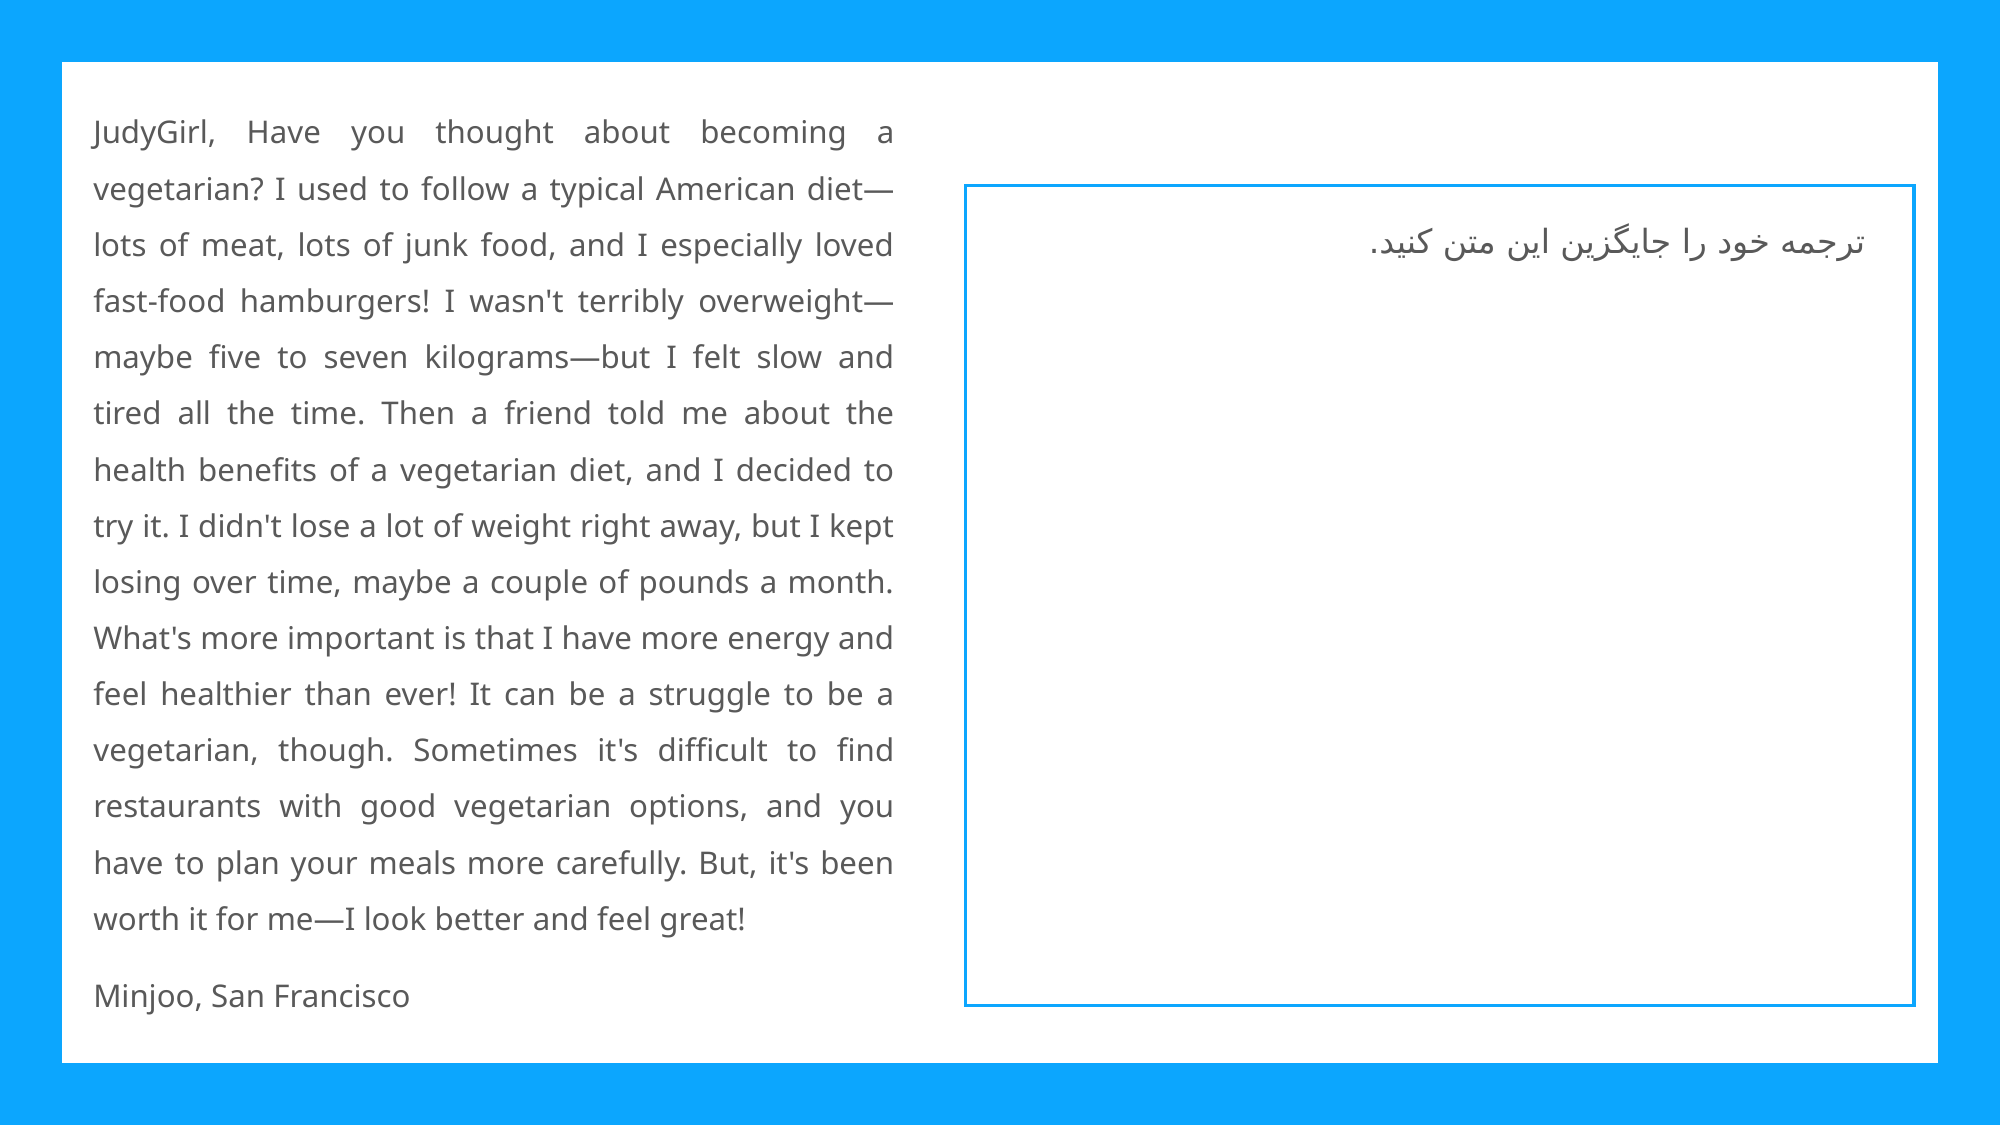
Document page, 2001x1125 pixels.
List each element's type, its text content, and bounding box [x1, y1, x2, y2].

text_box [964, 184, 1915, 1006]
text_box JudyGirl, Have you thought about becoming a vegetarian? I used to follow a typical American diet—lots of meat, lots of junk food, and I especially loved fast-food hamburgers! I wasn't terribly overweight—maybe five to seven kilograms—but I felt slow and tired all the time. Then a friend told me about the health benefits of a vegetarian diet, and I decided to try it. I didn't lose a lot of weight right away, but I kept losing over time, maybe a couple of pounds a month. What's more important is that I have more energy and feel healthier than ever! It can be a struggle to be a vegetarian, though. Sometimes it's difficult to find restaurants with good vegetarian options, and you have to plan your meals more carefully. But, it's been worth it for me—I look better and feel great! Minjoo, San Francisco [55, 79, 911, 926]
text_box [30, 30, 1970, 1095]
